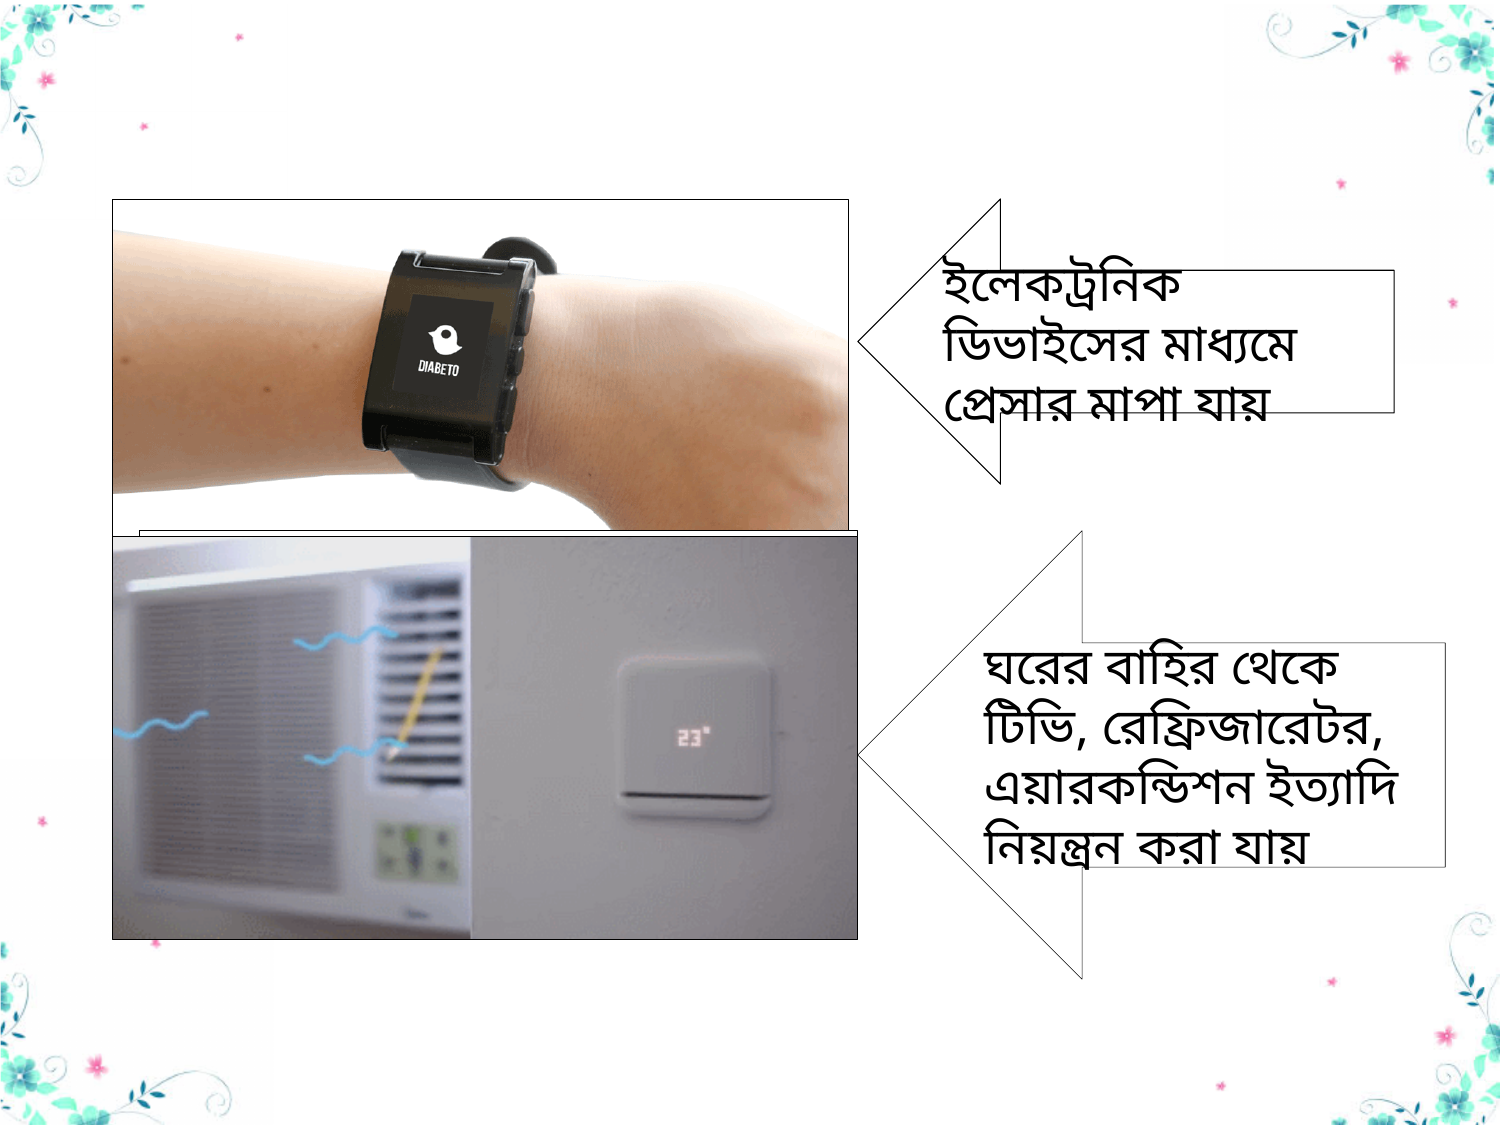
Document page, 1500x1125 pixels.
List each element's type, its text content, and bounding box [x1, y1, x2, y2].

picture [1225, 5, 1493, 364]
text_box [112, 198, 859, 537]
text_box ঘরের বাহির থেকে টিভি, রেফ্রিজারেটর, এয়ারকন্ডিশন ইত্যাদি নিয়ন্ত্রন করা যায় [862, 528, 1448, 982]
picture [1, 5, 288, 219]
picture [1, 536, 858, 1124]
picture [1164, 873, 1500, 1125]
text_box ইলেকট্রনিক ডিভাইসের মাধ্যমে প্রেসার মাপা যায় [862, 197, 1397, 487]
